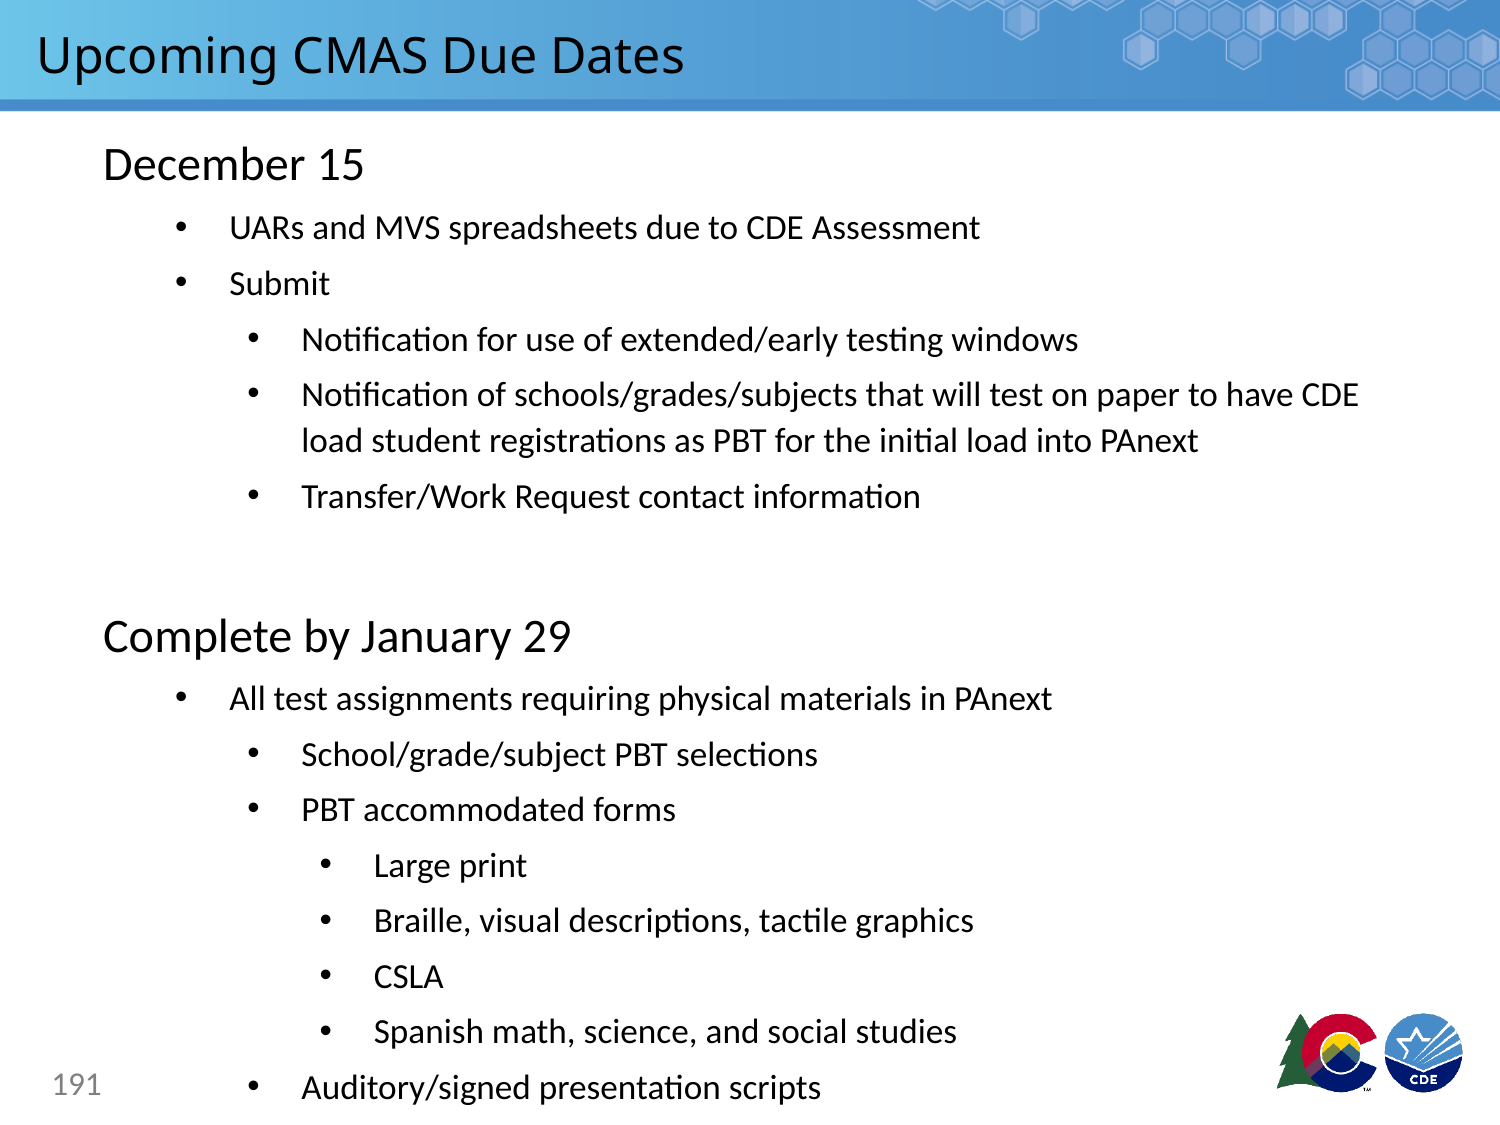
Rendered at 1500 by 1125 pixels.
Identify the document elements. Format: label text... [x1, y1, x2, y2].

list December 15 UARs and MVS spreadsheets due to CDE Assessment Submit Notification for use of extended/early testing windows Notification of schools/grades/subjects that will test on paper to have CDE load student registrations as PBT for the initial load into PAnext Transfer/Work Request contact information Complete by January 29 All test assignments requiring physical materials in PAnext School/grade/subject PBT selections PBT accommodated forms Large print Braille, visual descriptions, tactile graphics CSLA Spanish math, science, and social studies Auditory/signed presentation scripts [103, 139, 1397, 1115]
picture [0, 0, 1500, 112]
title Upcoming CMAS Due Dates [36, 27, 1463, 87]
picture [1397, 1012, 1463, 1093]
slide_number 191 [36, 1054, 375, 1115]
